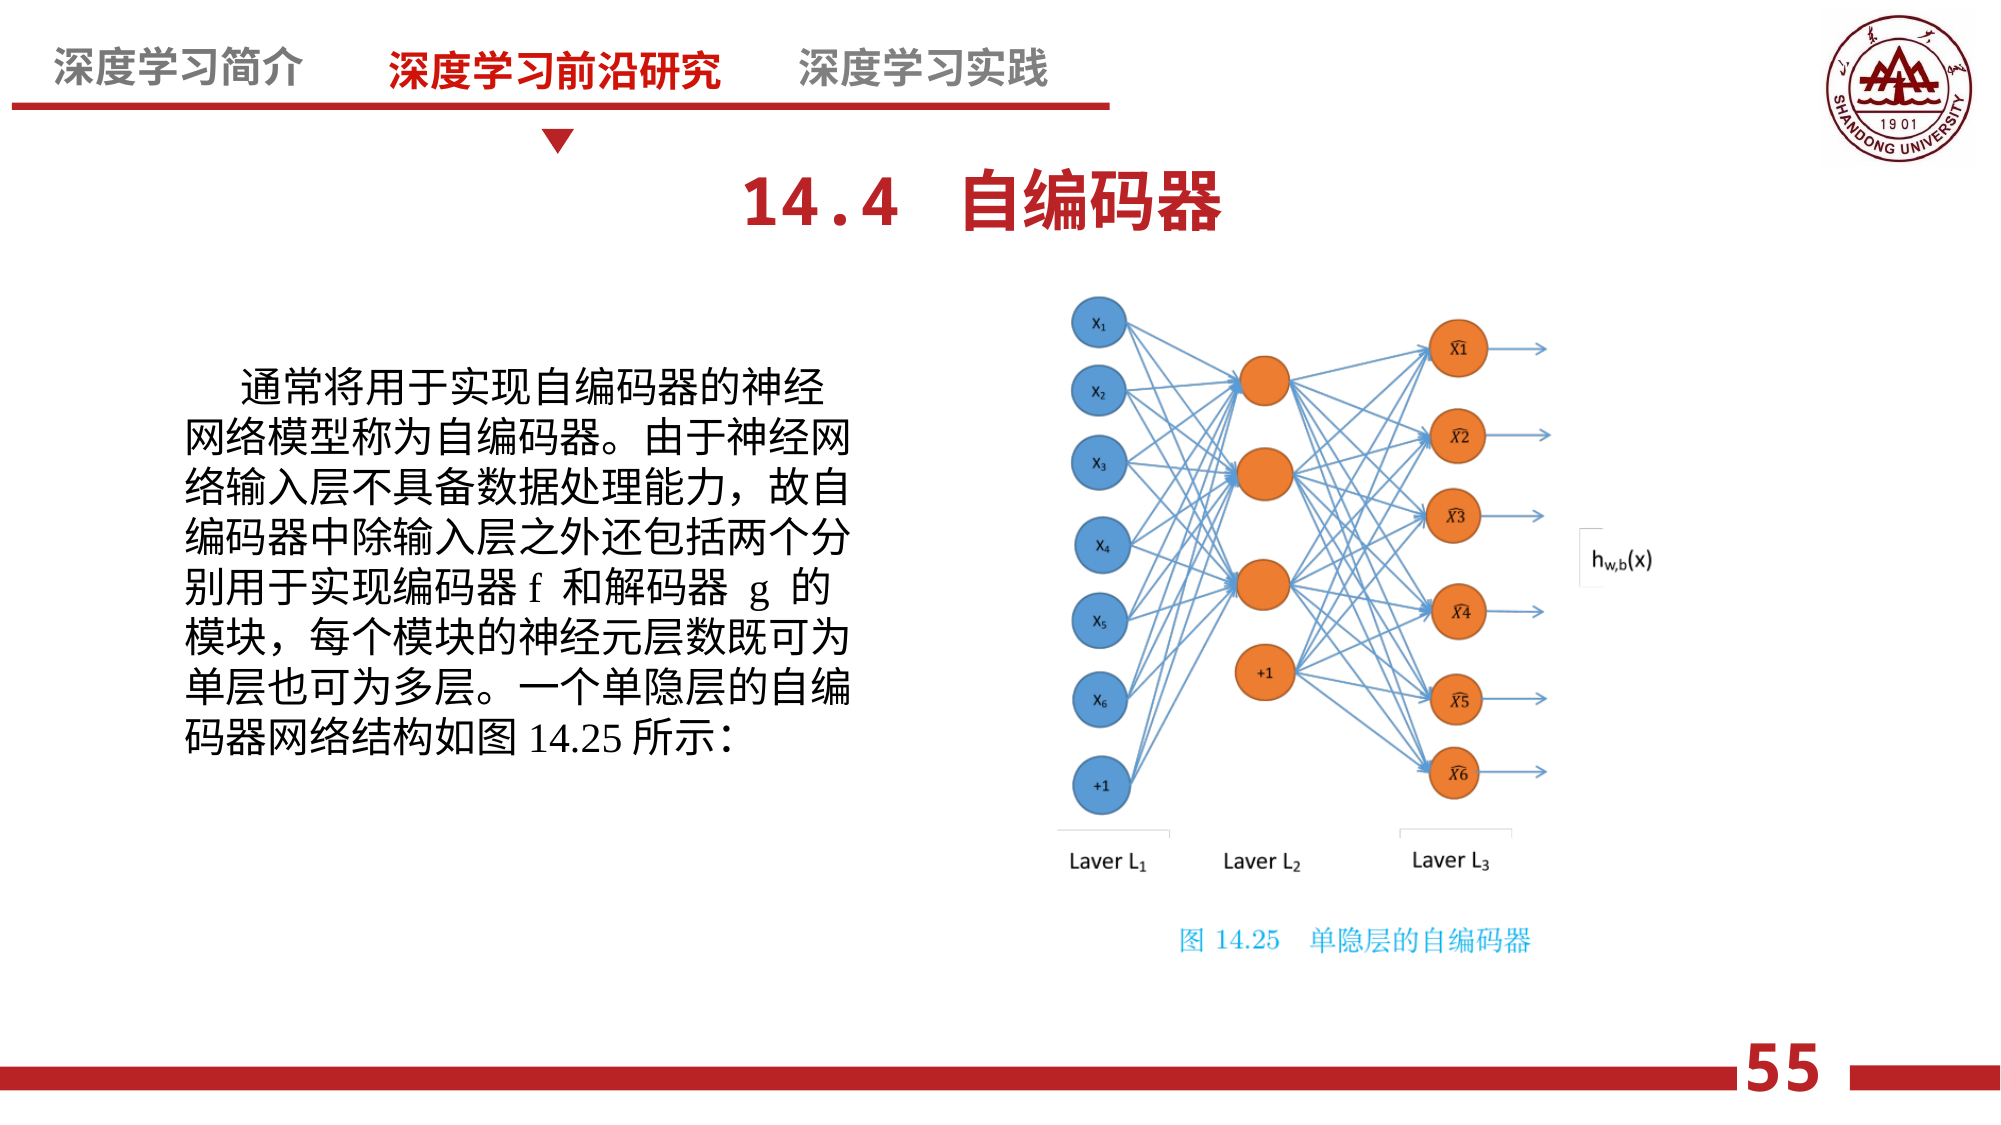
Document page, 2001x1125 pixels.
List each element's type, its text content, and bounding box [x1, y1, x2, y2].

picture [1820, 9, 1977, 167]
text_box 14.4 自编码器 [725, 151, 1239, 247]
text_box 通常将用于实现自编码器的神经网络模型称为自编码器。由于神经网络输入层不具备数据处理能力，故自编码器中除输入层之外还包括两个分别用于实现编码器f 和解码器 g 的模块，每个模块的神经元层数既可为单层也可为多层。一个单隐层的自编码器网络结构如图14.25所示： [169, 352, 875, 768]
picture [999, 270, 1695, 974]
